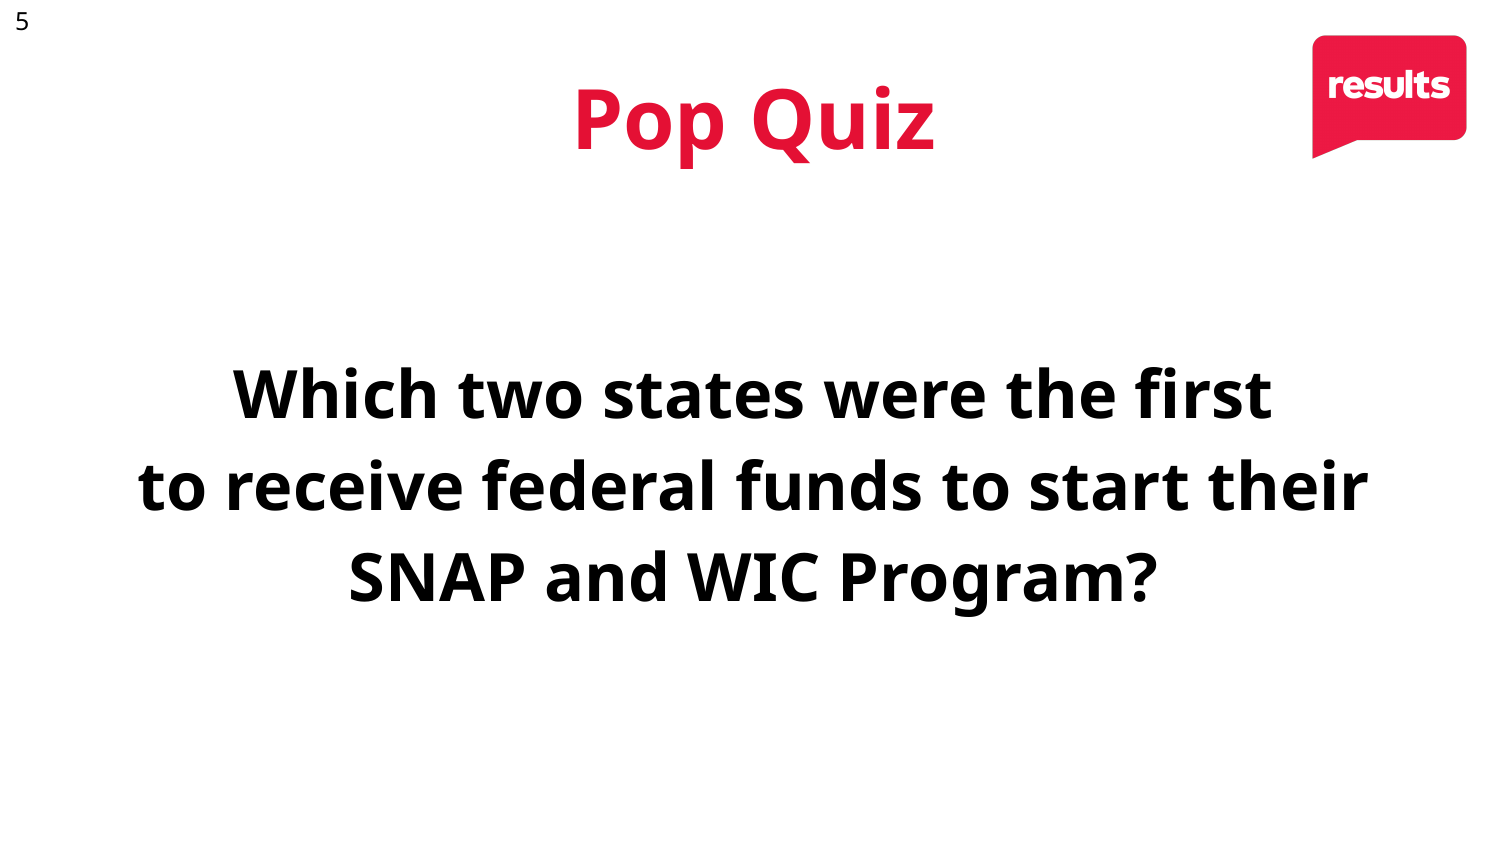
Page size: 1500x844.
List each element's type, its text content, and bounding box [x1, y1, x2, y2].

picture [1289, 13, 1490, 175]
slide_number 5 [0, 0, 75, 45]
title Pop Quiz [116, 18, 1392, 200]
text_box Which two states were the first to receive federal funds to start their SNAP and WIC Program? [76, 333, 1432, 623]
